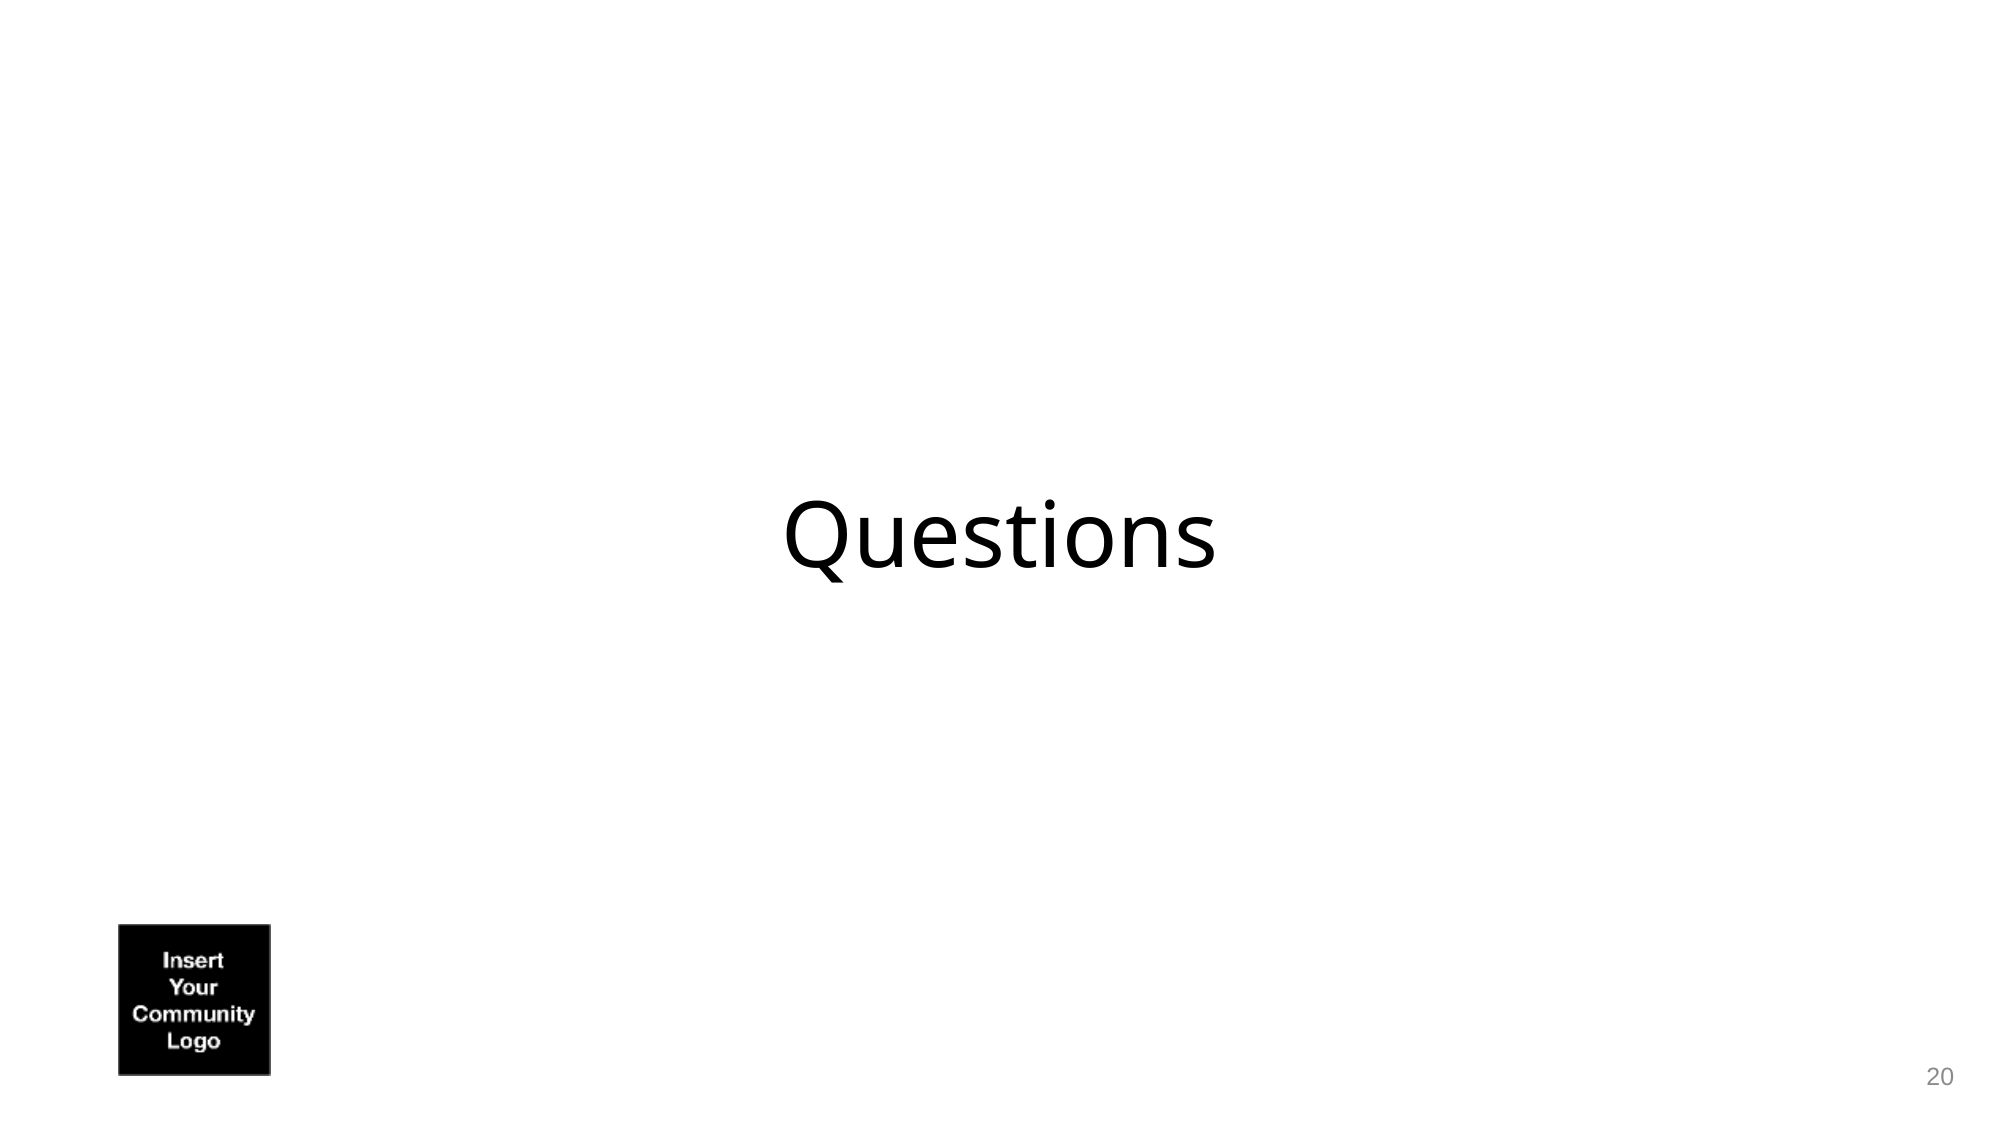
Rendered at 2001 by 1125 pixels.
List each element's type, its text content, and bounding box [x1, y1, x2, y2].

title Questions [176, 377, 1824, 595]
picture [118, 924, 271, 1076]
slide_number 20 [1519, 1045, 1970, 1106]
